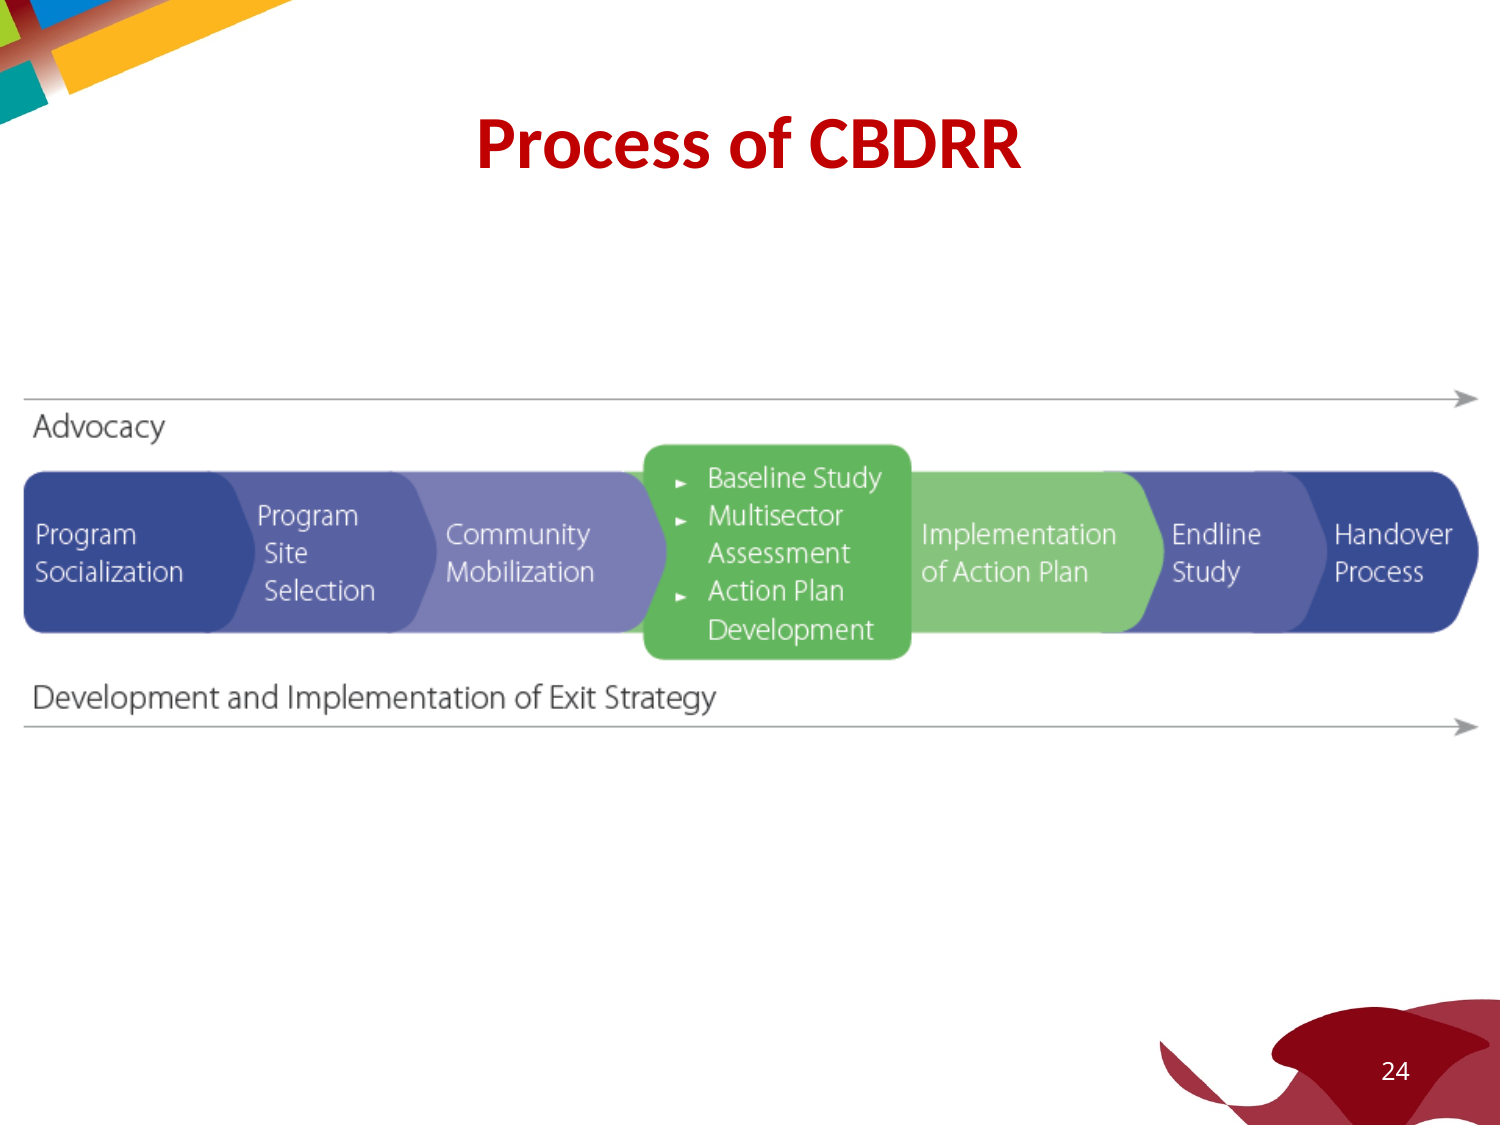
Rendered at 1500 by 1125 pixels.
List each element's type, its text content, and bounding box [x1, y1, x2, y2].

slide_number 24 [1074, 1042, 1425, 1103]
picture [1140, 948, 1500, 1125]
picture [9, 380, 1490, 745]
picture [0, 0, 301, 145]
title Process of CBDRR [75, 45, 1425, 233]
